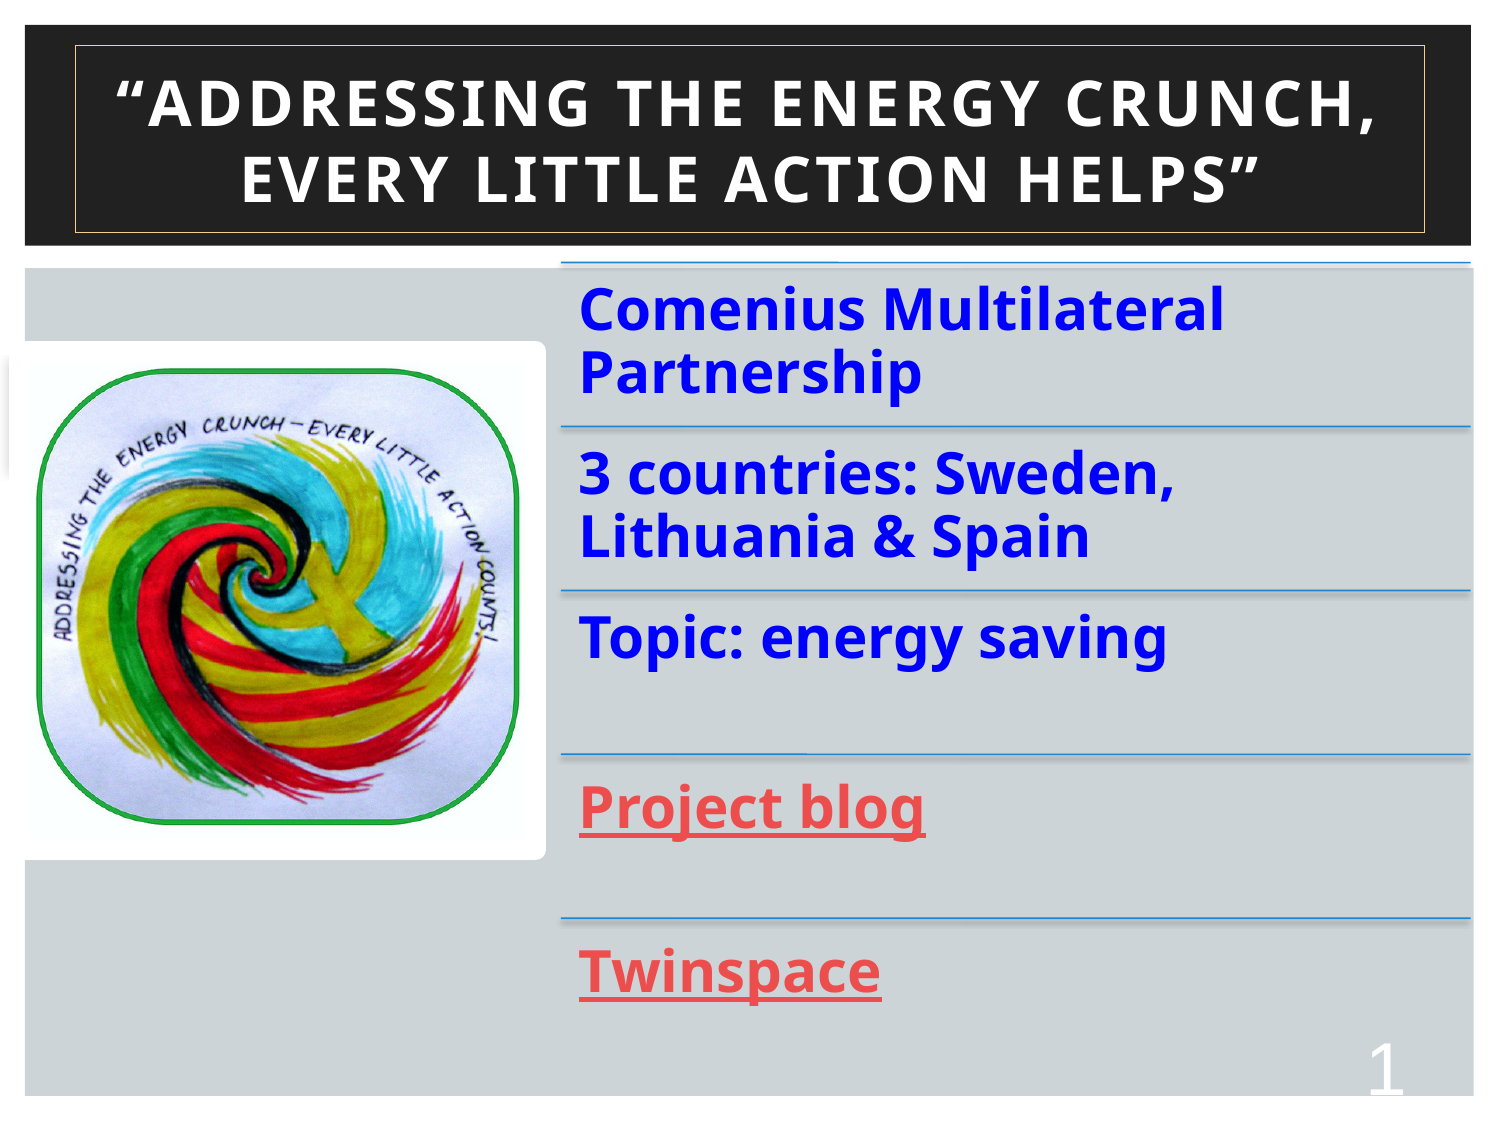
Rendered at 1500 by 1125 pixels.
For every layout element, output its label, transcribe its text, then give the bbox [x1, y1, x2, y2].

title “Addressing the Energy Crunch, Every Little Action Helps” [75, 45, 1425, 233]
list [29, 361, 526, 840]
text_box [560, 262, 1471, 1083]
